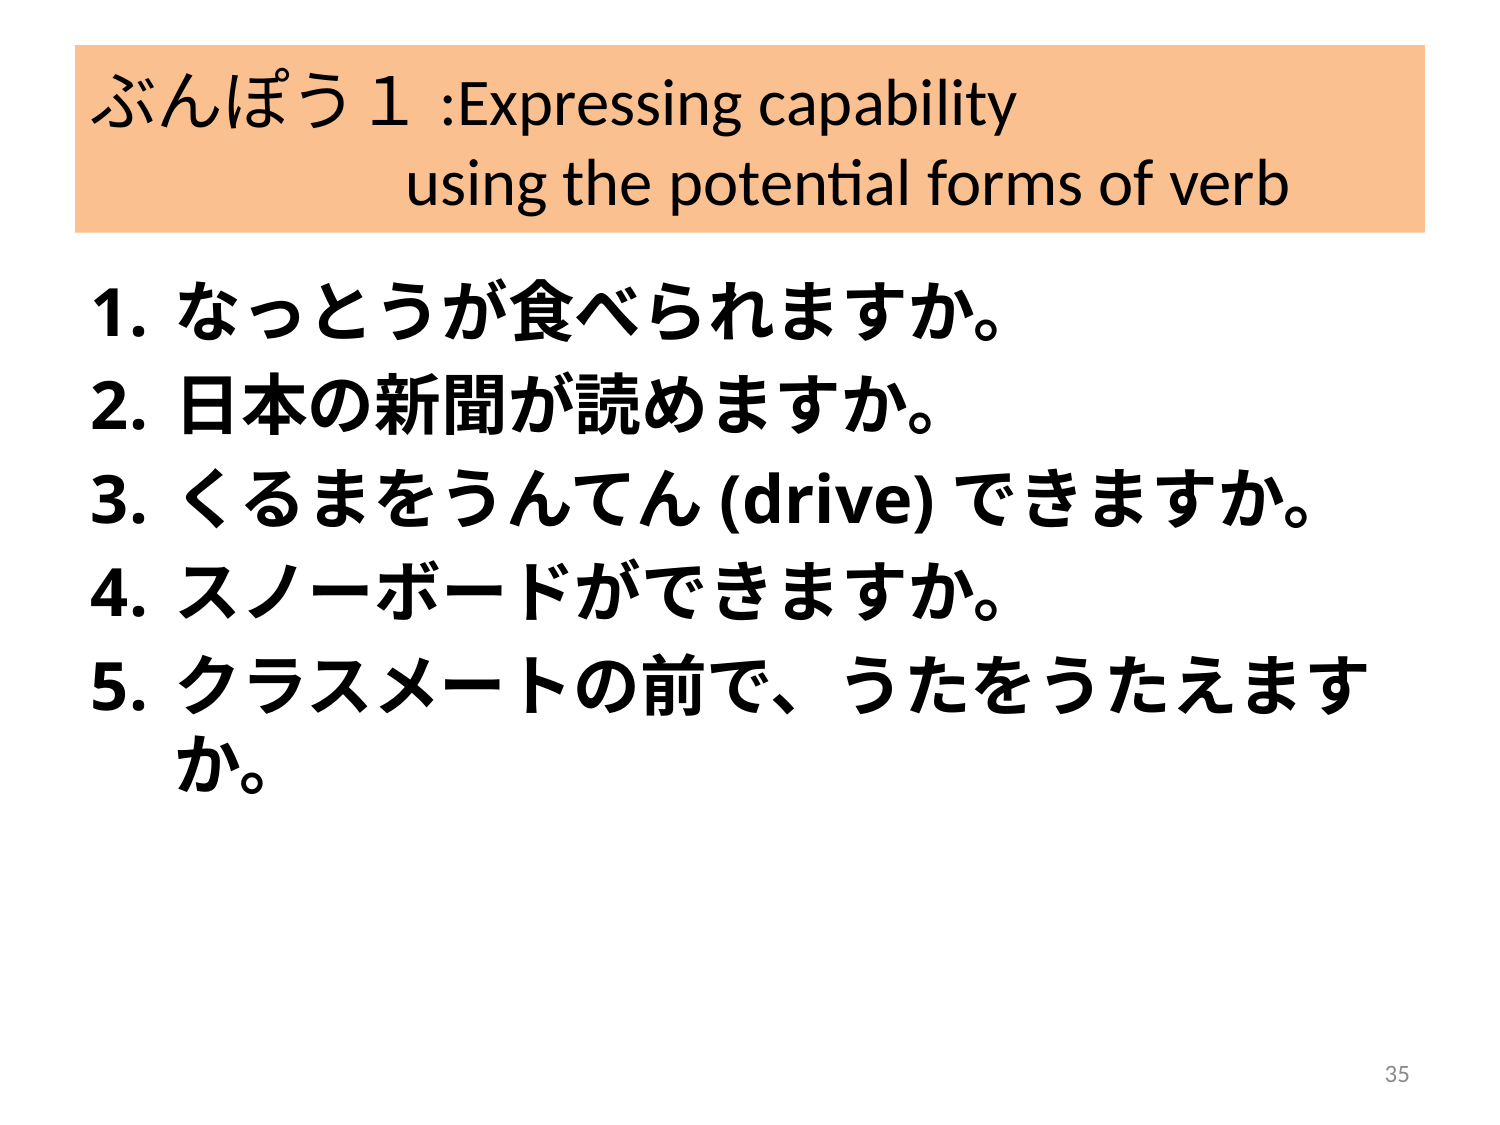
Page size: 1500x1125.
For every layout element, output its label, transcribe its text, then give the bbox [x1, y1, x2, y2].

title ぶんぽう１:Expressing capability using the potential forms of verb [74, 44, 1426, 233]
slide_number 35 [1074, 1042, 1425, 1103]
list なっとうが食べられますか。 日本の新聞が読めますか。 くるまをうんてん(drive)できますか。 スノーボードができますか。 クラスメートの前で、うたをうたえますか。 [74, 262, 1426, 1006]
